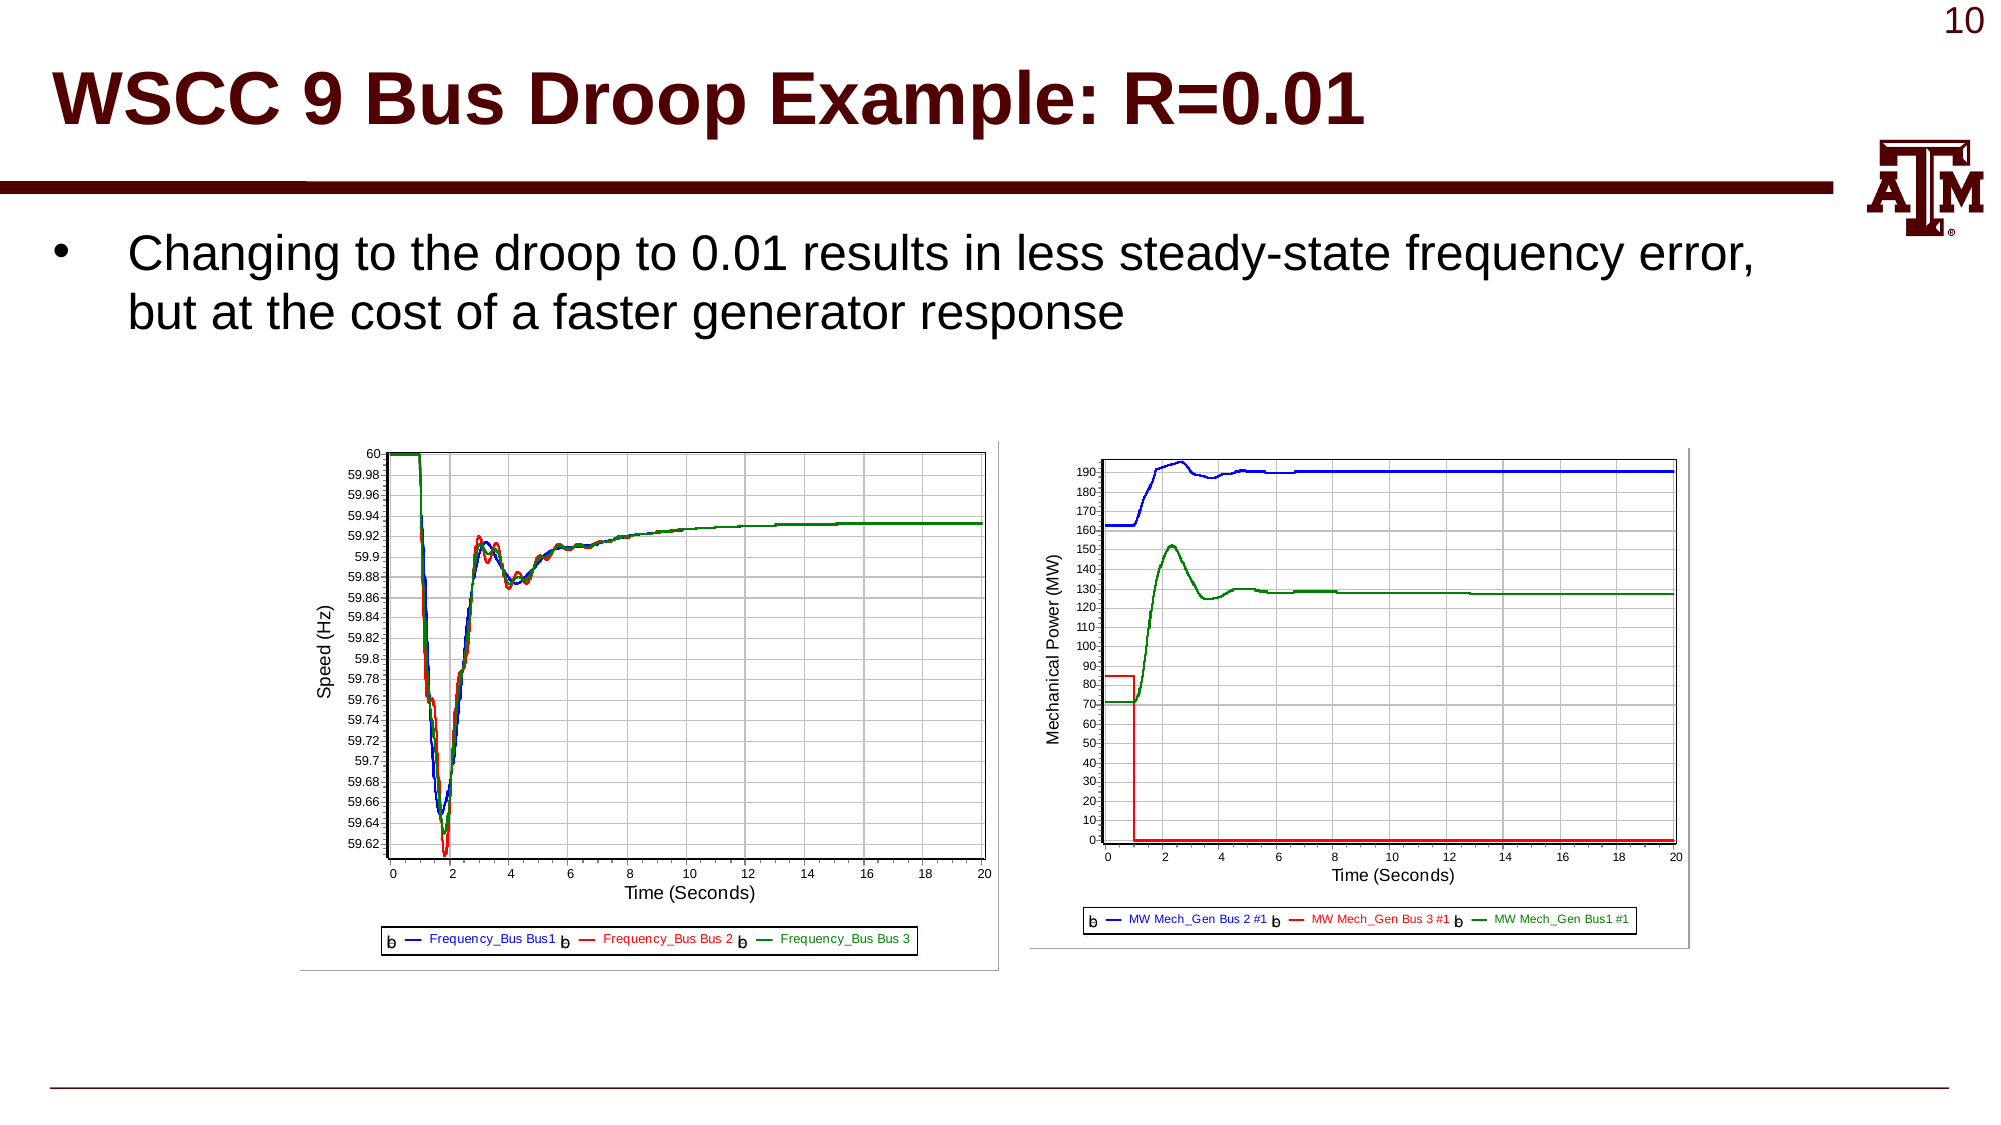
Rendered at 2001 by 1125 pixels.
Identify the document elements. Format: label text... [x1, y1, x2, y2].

title WSCC 9 Bus Droop Example: R=0.01 [37, 12, 1826, 188]
list Changing to the droop to 0.01 results in less steady-state frequency error, but at the cost of a faster generator response [37, 212, 1826, 1063]
picture [1029, 448, 1691, 951]
picture [1850, 112, 2000, 263]
picture [299, 440, 1001, 973]
